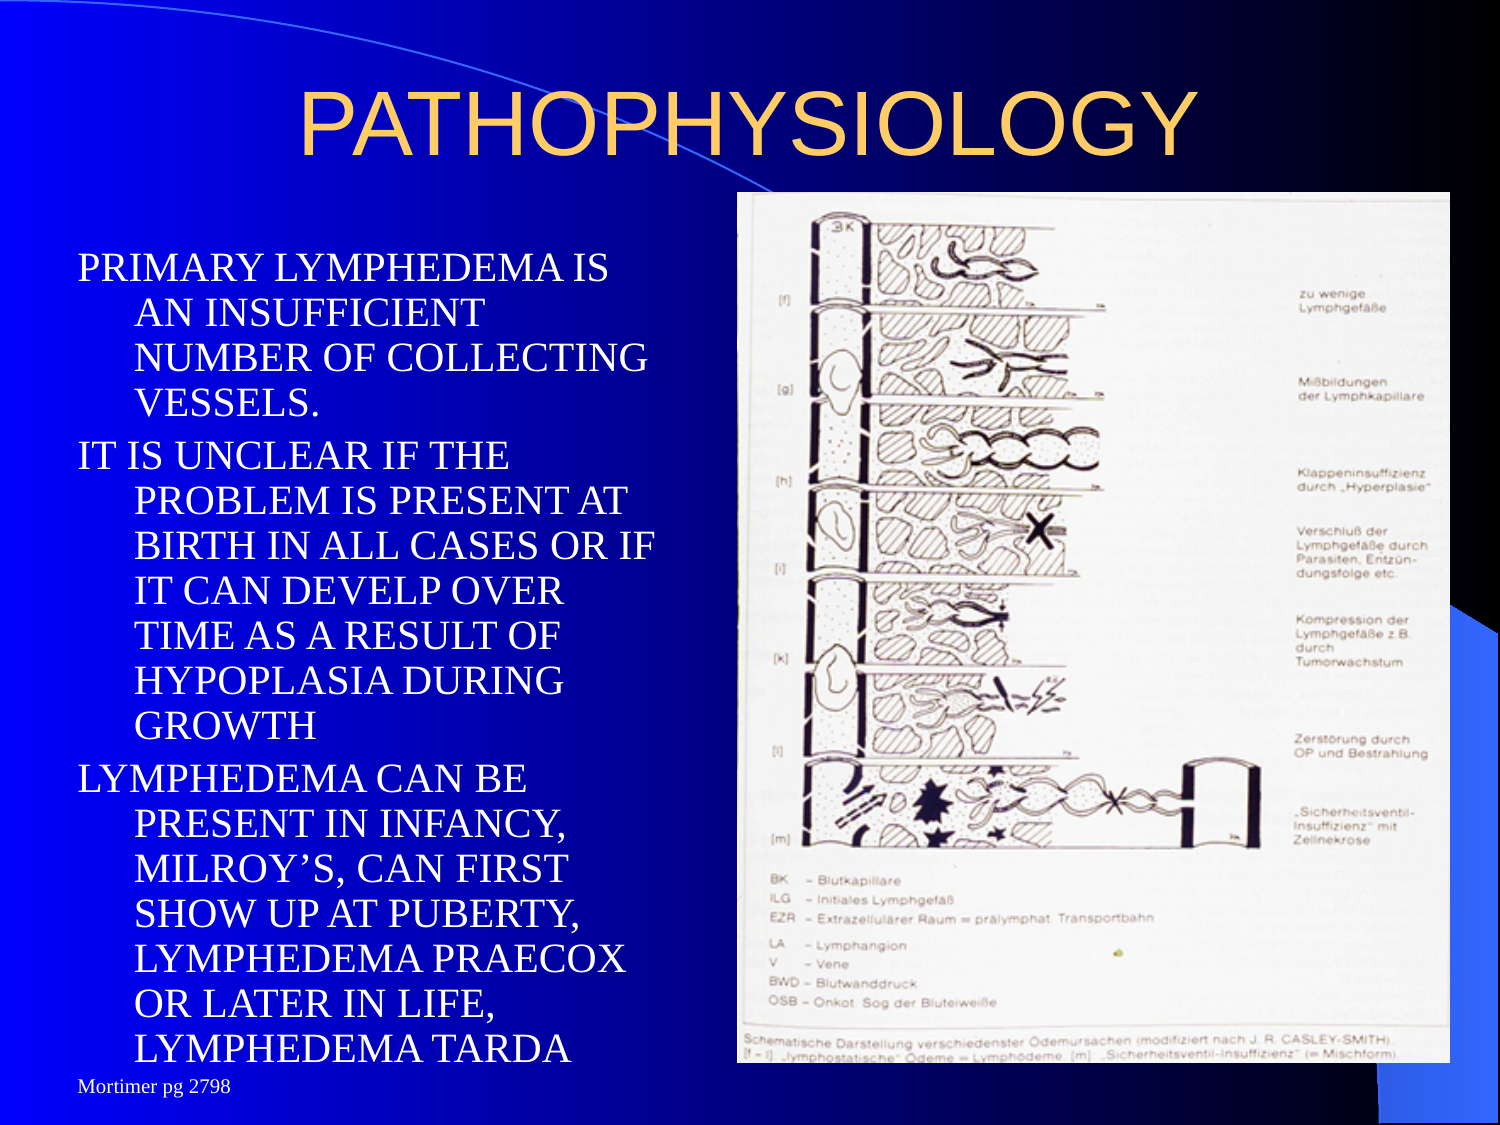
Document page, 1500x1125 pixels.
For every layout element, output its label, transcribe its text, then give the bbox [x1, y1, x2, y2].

list PRIMARY LYMPHEDEMA IS AN INSUFFICIENT NUMBER OF COLLECTING VESSELS. IT IS UNCLEAR IF THE PROBLEM IS PRESENT AT BIRTH IN ALL CASES OR IF IT CAN DEVELP OVER TIME AS A RESULT OF HYPOPLASIA DURING GROWTH LYMPHEDEMA CAN BE PRESENT IN INFANCY, MILROY’S, CAN FIRST SHOW UP AT PUBERTY, LYMPHEDEMA PRAECOX OR LATER IN LIFE, LYMPHEDEMA TARDA Mortimer pg 2798 [62, 237, 688, 1000]
title PATHOPHYSIOLOGY [112, 24, 1388, 213]
picture [737, 191, 1451, 1063]
